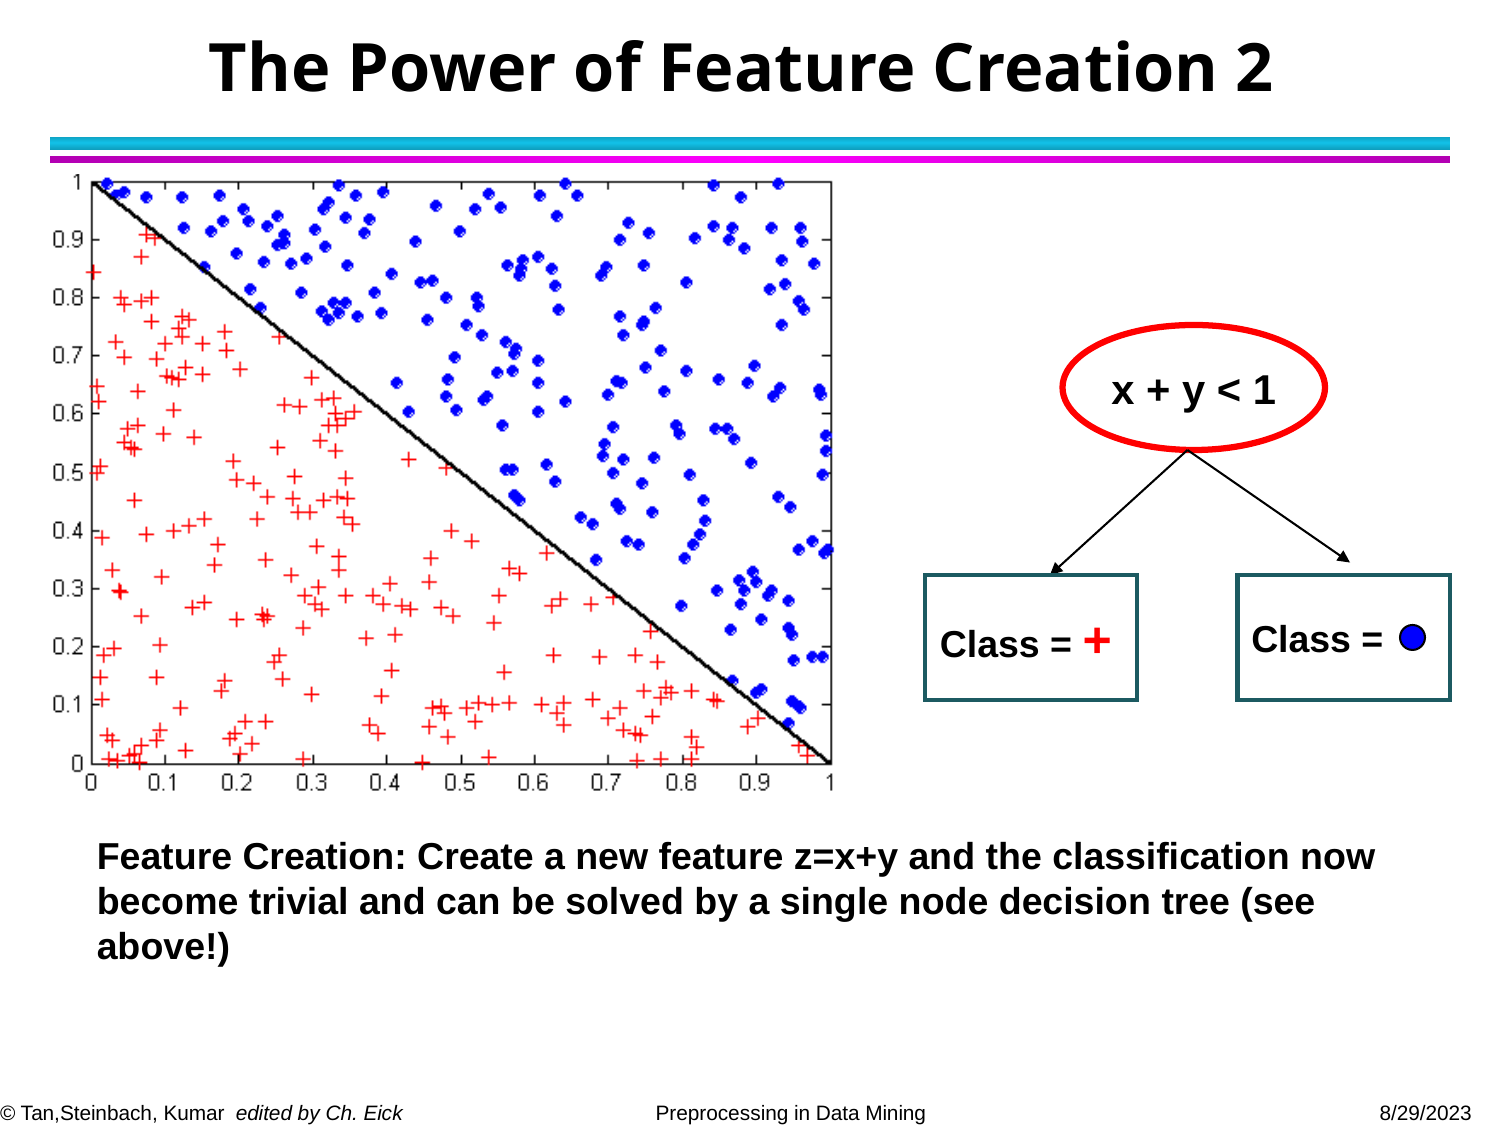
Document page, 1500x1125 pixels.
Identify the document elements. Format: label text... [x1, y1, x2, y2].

picture [37, 174, 851, 801]
title The Power of Feature Creation 2 [62, 24, 1421, 113]
text_box Feature Creation: Create a new feature z=x+y and the classification now become trivial and can be solved by a single node decision tree (see above!) [82, 824, 1395, 975]
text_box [924, 324, 1451, 701]
